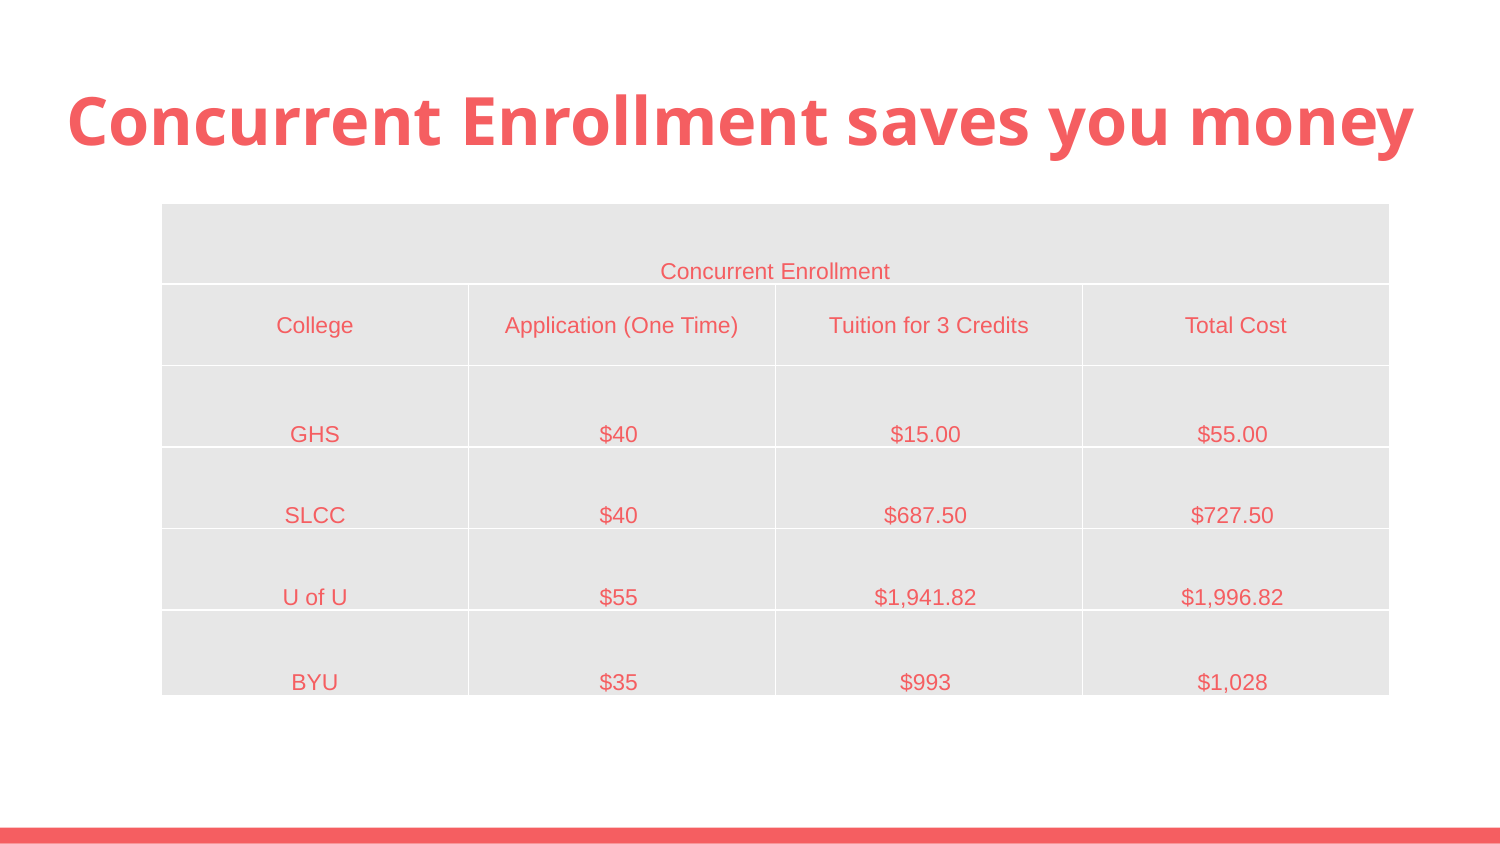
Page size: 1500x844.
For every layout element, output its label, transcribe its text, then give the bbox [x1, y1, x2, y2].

table_cell Total Cost [1083, 285, 1389, 365]
table_cell $55 [469, 529, 775, 609]
table_cell $727.50 [1083, 448, 1389, 528]
table_cell U of U [162, 529, 468, 609]
table_cell $40 [469, 448, 775, 528]
title Concurrent Enrollment saves you money [51, 64, 1449, 167]
table_cell $55.00 [1083, 366, 1389, 446]
table_cell $993 [776, 611, 1082, 695]
table_cell College [162, 285, 468, 365]
table_cell BYU [162, 611, 468, 695]
table_cell $15.00 [776, 366, 1082, 446]
table_cell $35 [469, 611, 775, 695]
table_cell $1,941.82 [776, 529, 1082, 609]
table_cell $1,028 [1083, 611, 1389, 695]
table_cell SLCC [162, 448, 468, 528]
table_cell Tuition for 3 Credits [776, 285, 1082, 365]
table_cell $1,996.82 [1083, 529, 1389, 609]
table_cell GHS [162, 366, 468, 446]
table_cell $687.50 [776, 448, 1082, 528]
table_cell $40 [469, 366, 775, 446]
table_header Concurrent Enrollment [162, 204, 1389, 283]
table_cell Application (One Time) [469, 285, 775, 365]
